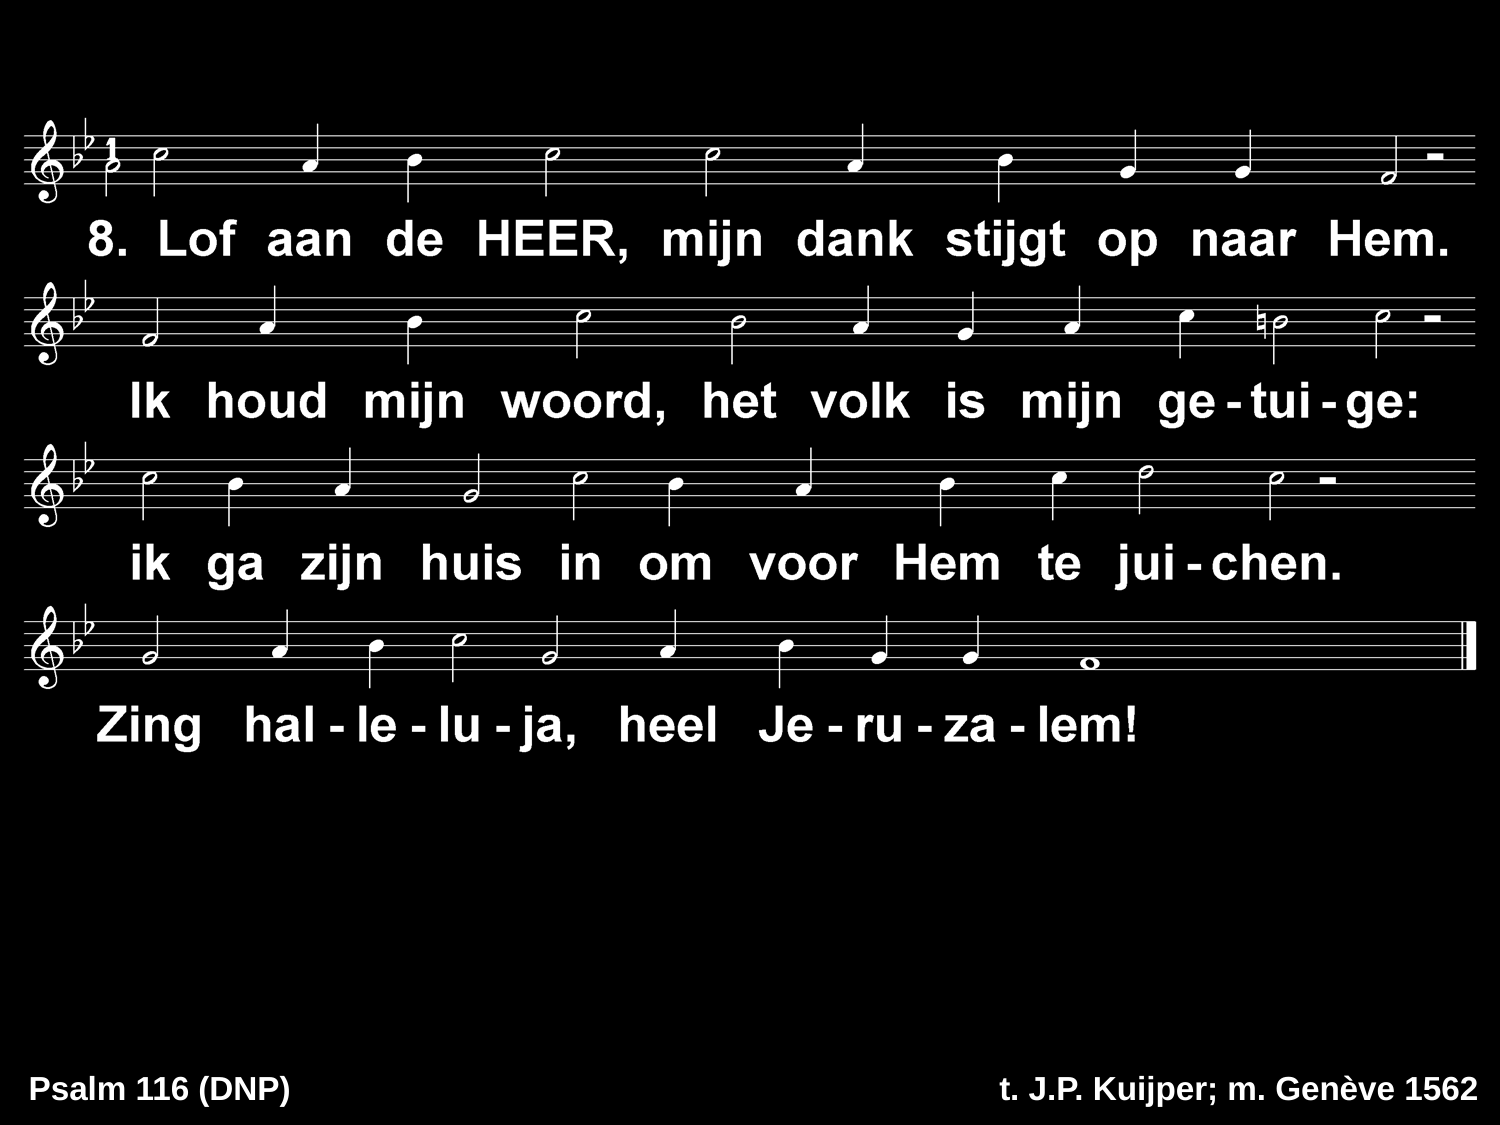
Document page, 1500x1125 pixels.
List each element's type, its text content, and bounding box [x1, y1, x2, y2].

picture [10, 103, 1490, 767]
text_box Psalm 116 (DNP) t. J.P. Kuijper; m. Genève 1562 [13, 1059, 1495, 1115]
